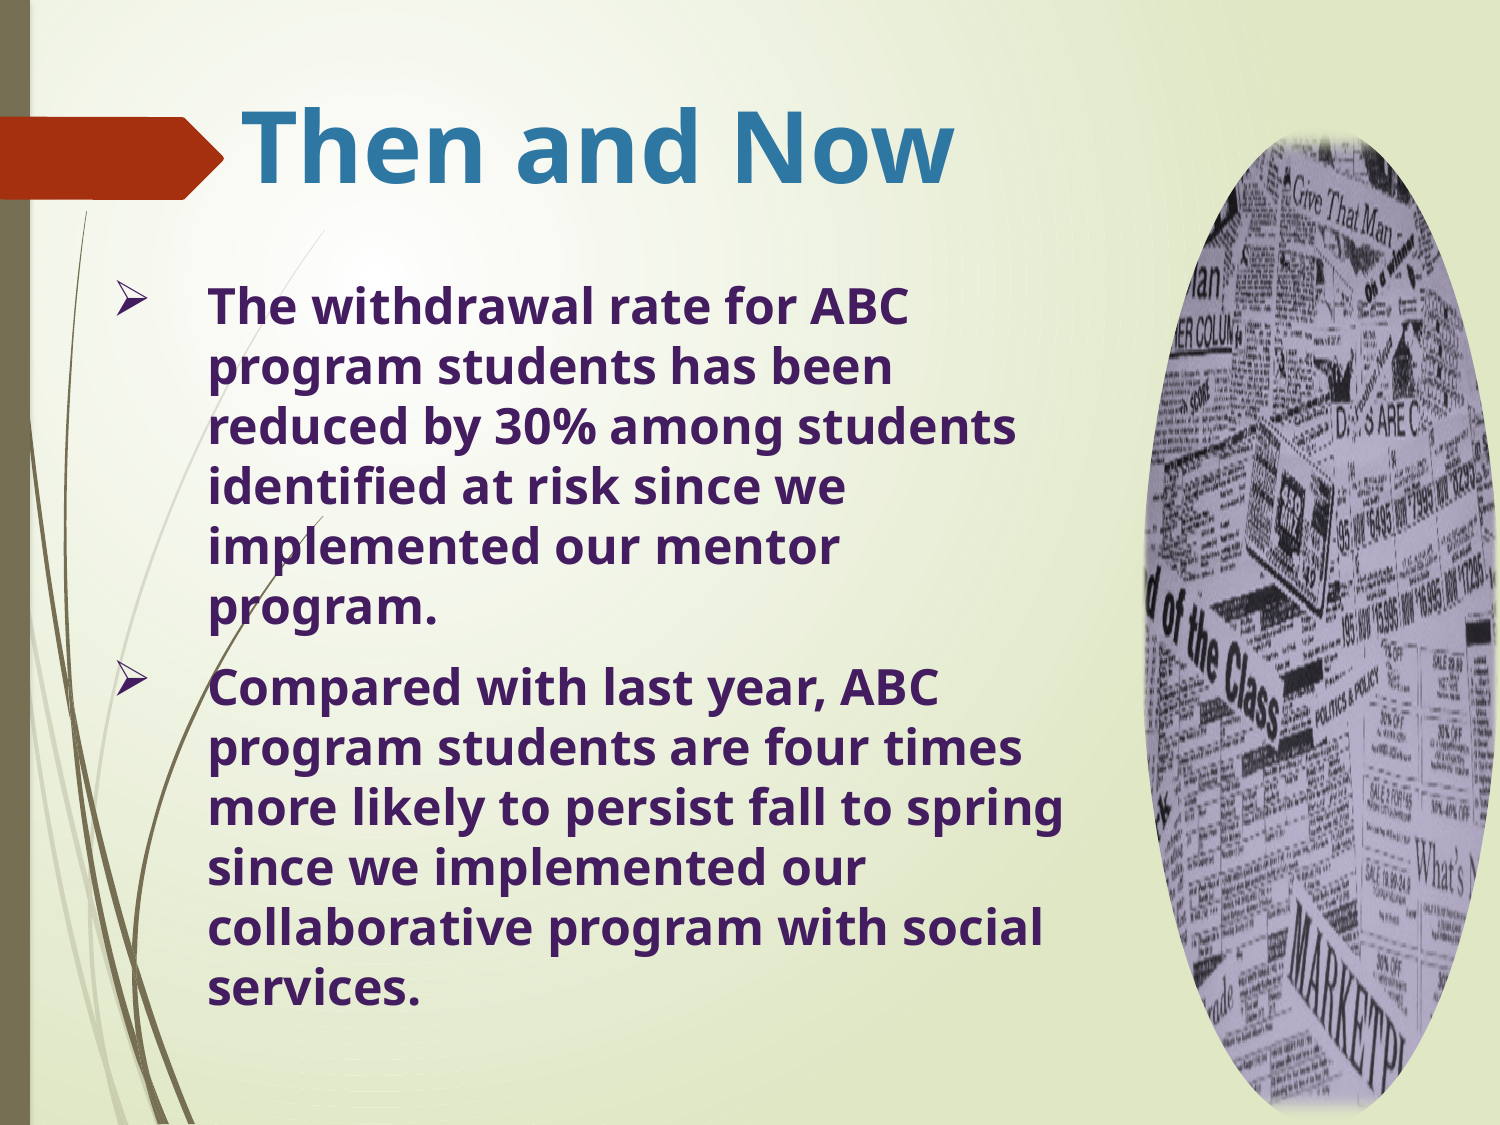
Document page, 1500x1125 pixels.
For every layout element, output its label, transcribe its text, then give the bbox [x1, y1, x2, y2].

title Then and Now [225, 76, 1461, 223]
text_box [1139, 125, 1500, 1125]
text_box The withdrawal rate for ABC program students has been reduced by 30% among students identified at risk since we implemented our mentor program. Compared with last year, ABC program students are four times more likely to persist fall to spring since we implemented our collaborative program with social services. [97, 266, 1099, 1023]
text_box [55, 207, 1220, 268]
